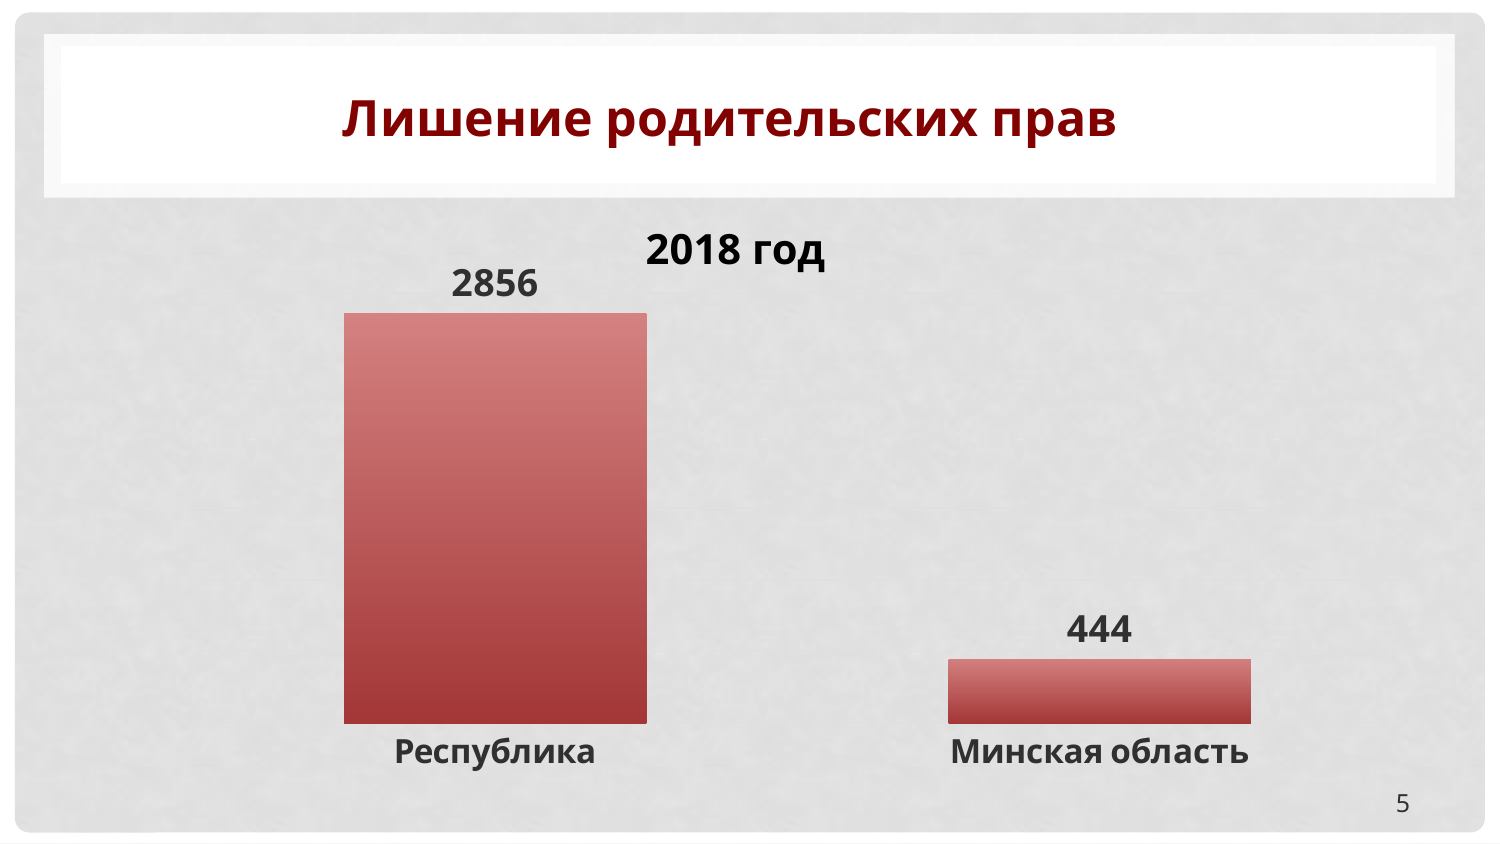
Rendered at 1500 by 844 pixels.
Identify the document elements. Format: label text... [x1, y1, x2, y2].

slide_number 5 [1074, 801, 1425, 827]
title Лишение родительских прав [53, 55, 1409, 184]
chart [74, 215, 1426, 801]
